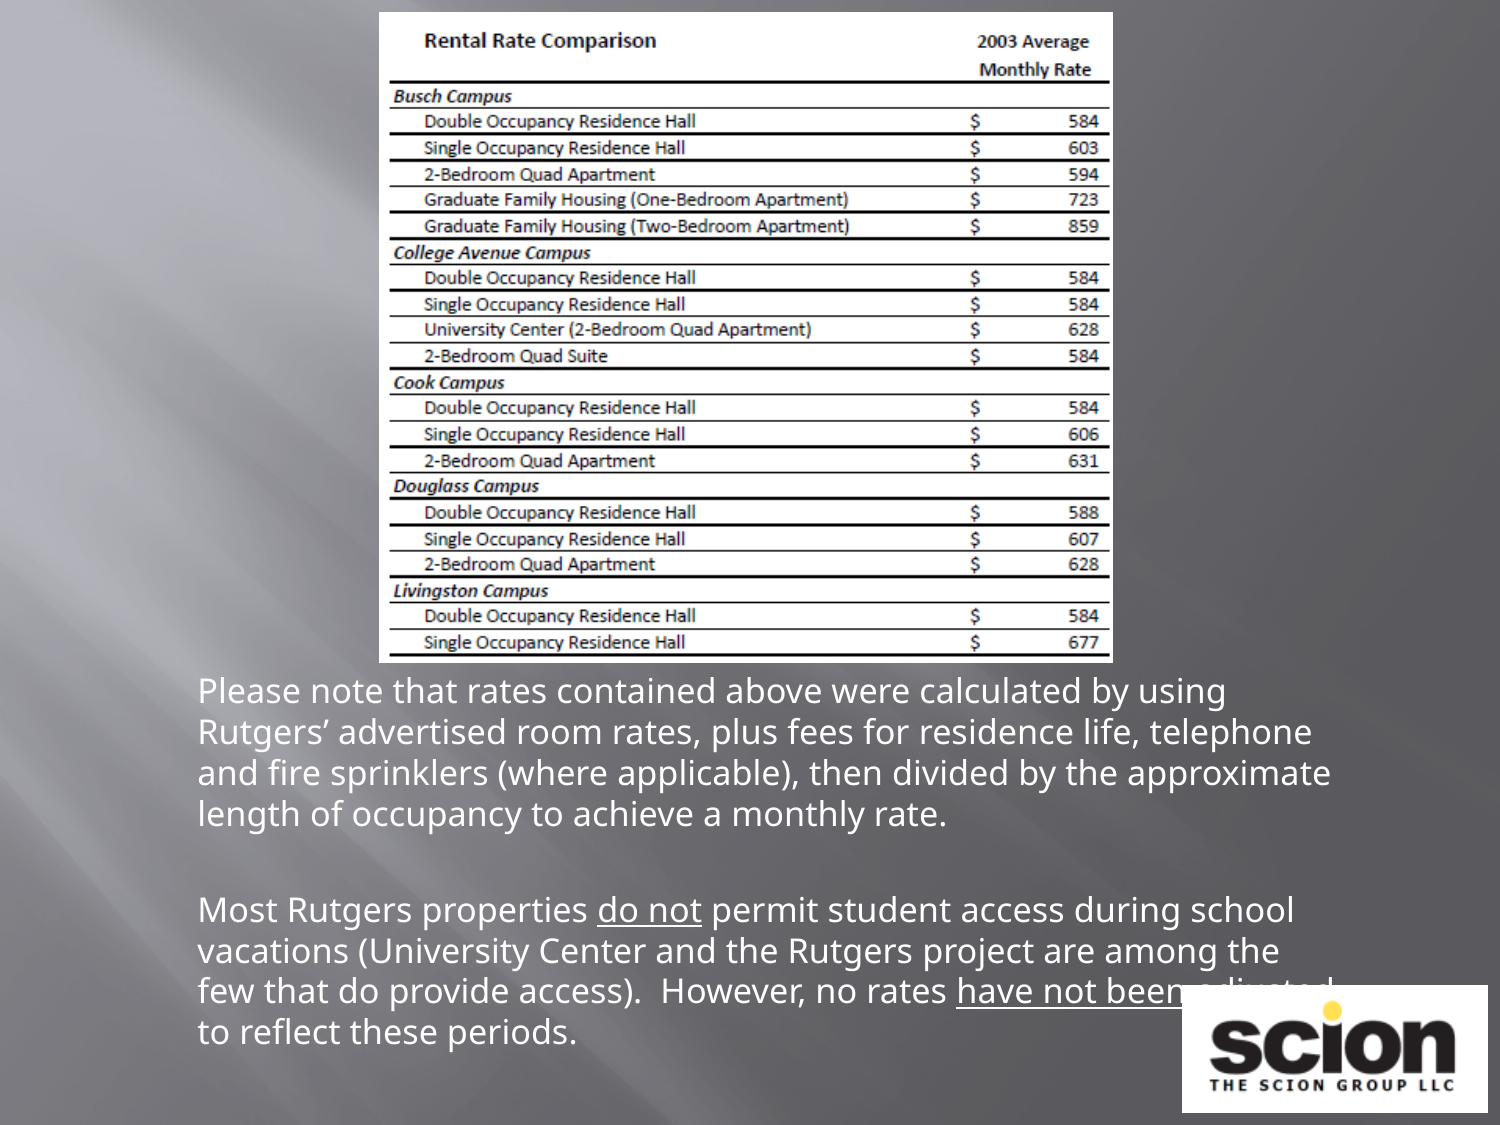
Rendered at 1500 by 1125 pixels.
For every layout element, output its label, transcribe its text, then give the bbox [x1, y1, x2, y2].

picture [379, 12, 1113, 663]
list Please note that rates contained above were calculated by using Rutgers’ advertised room rates, plus fees for residence life, telephone and fire sprinklers (where applicable), then divided by the approximate length of occupancy to achieve a monthly rate. Most Rutgers properties do not permit student access during school vacations (University Center and the Rutgers project are among the few that do provide access). However, no rates have not been adjusted to reflect these periods. [162, 662, 1350, 1063]
picture [1182, 985, 1488, 1113]
